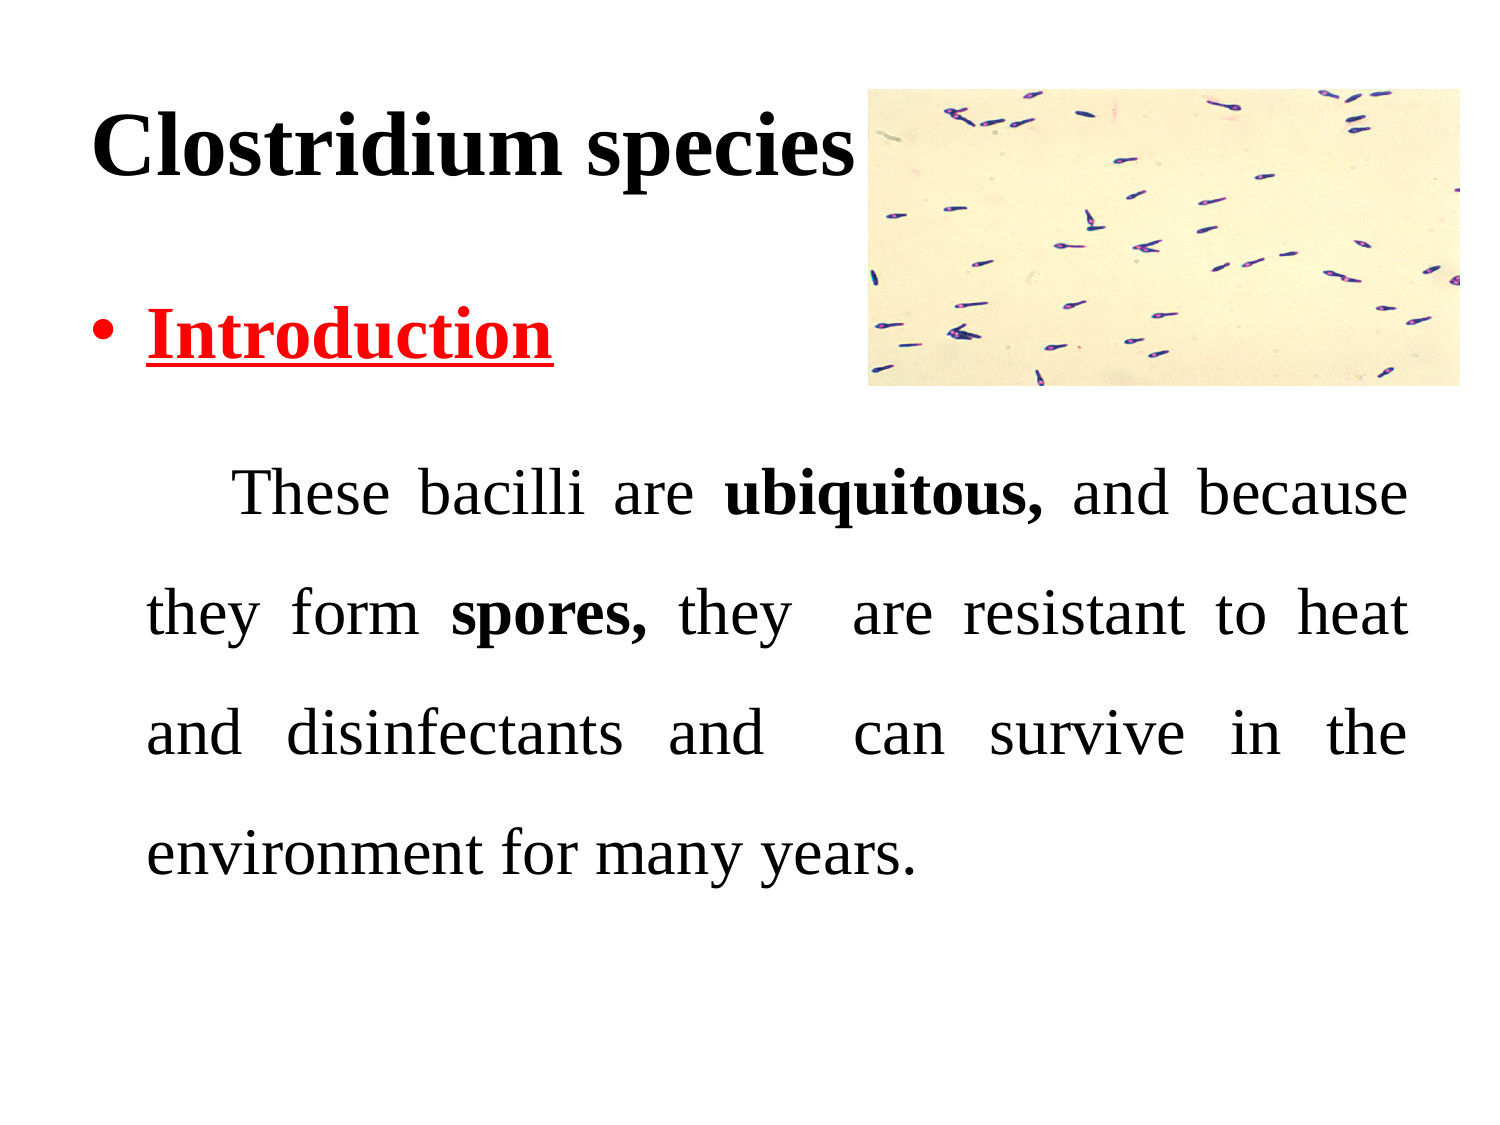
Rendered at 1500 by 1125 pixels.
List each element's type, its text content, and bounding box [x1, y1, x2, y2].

title Clostridium species [75, 45, 1425, 233]
list Introduction These bacilli are ubiquitous, and because they form spores, they are resistant to heat and disinfectants and can survive in the environment for many years. [75, 262, 1425, 1005]
picture [867, 89, 1460, 387]
